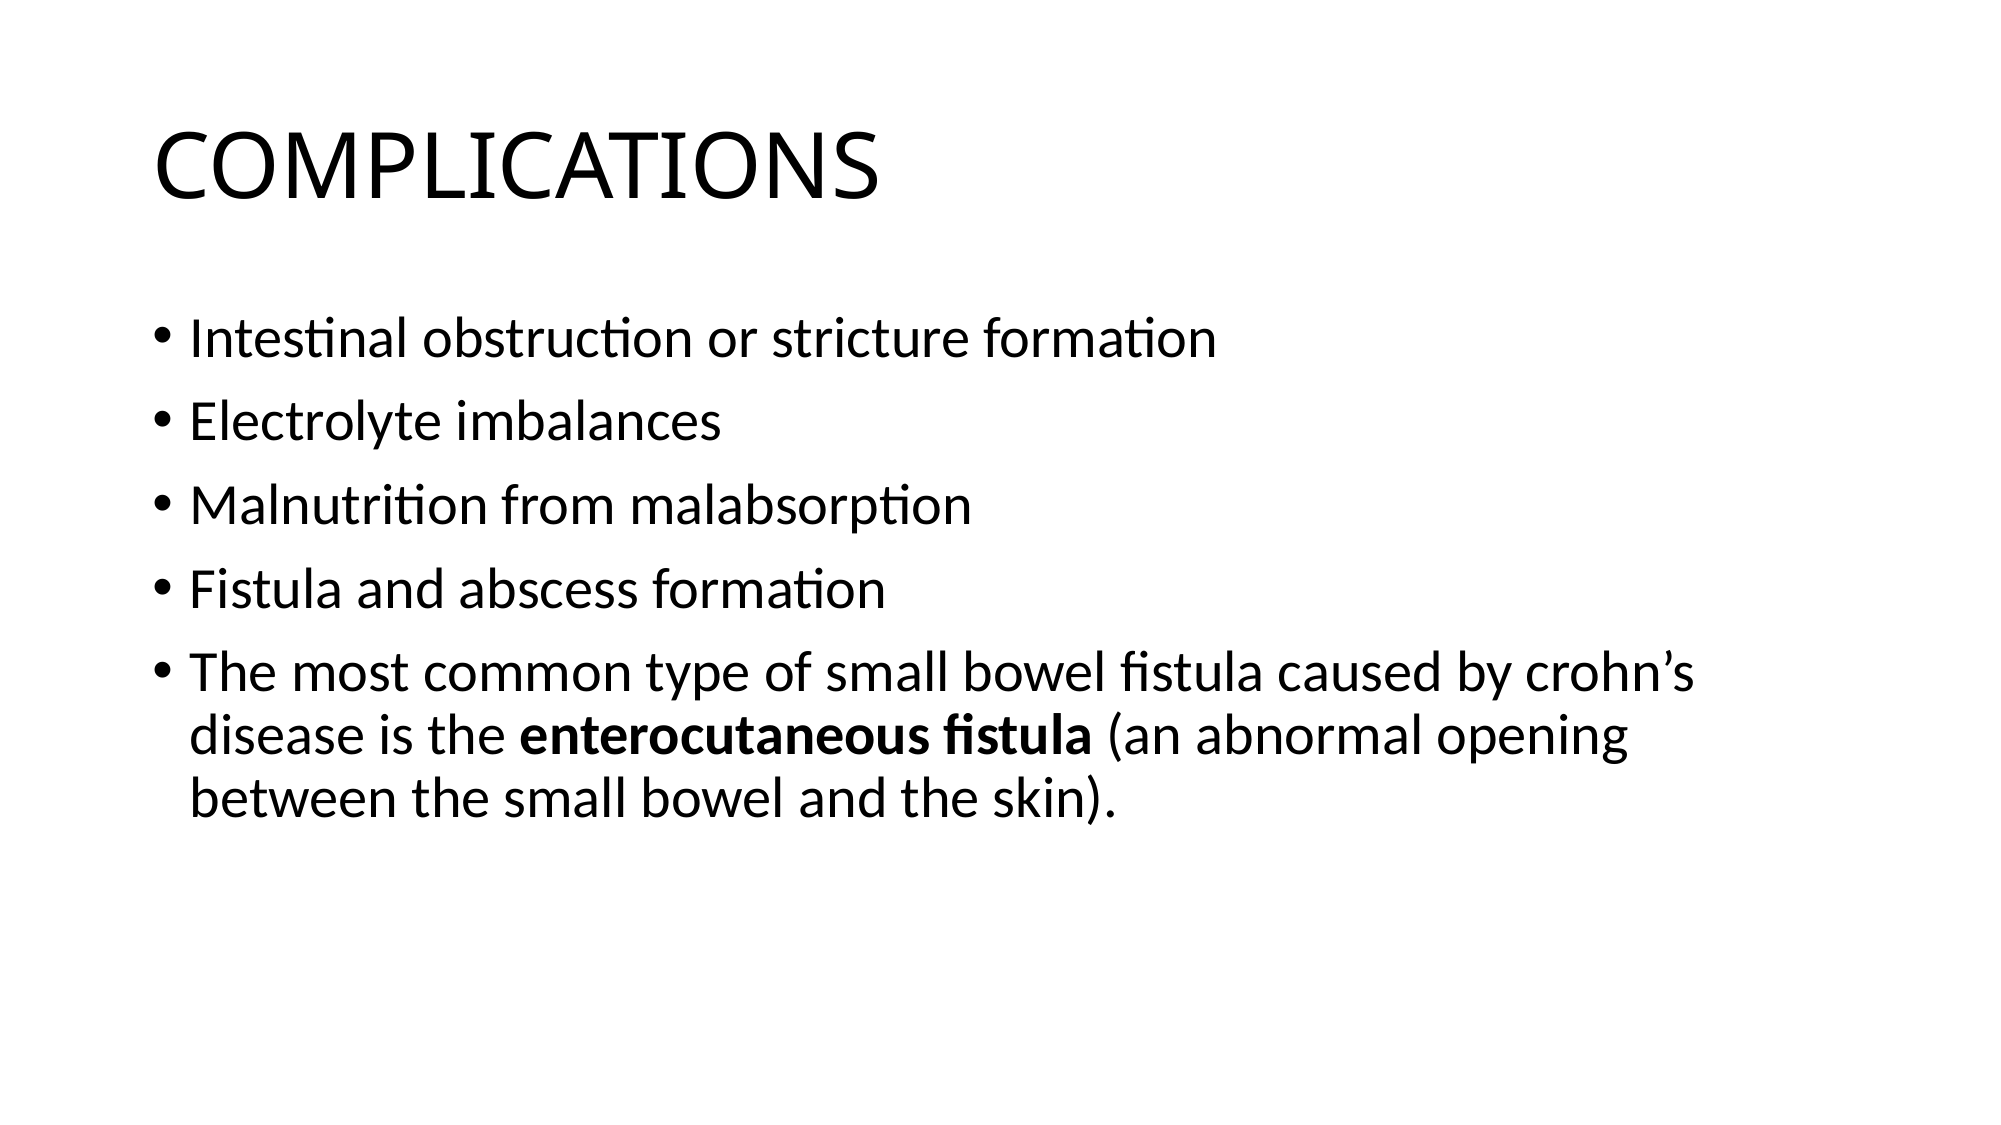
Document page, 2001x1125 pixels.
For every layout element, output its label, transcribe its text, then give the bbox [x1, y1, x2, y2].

list Intestinal obstruction or stricture formation Electrolyte imbalances Malnutrition from malabsorption Fistula and abscess formation The most common type of small bowel fistula caused by crohn’s disease is the enterocutaneous fistula (an abnormal opening between the small bowel and the skin). [137, 299, 1863, 1014]
title COMPLICATIONS [137, 59, 1863, 278]
